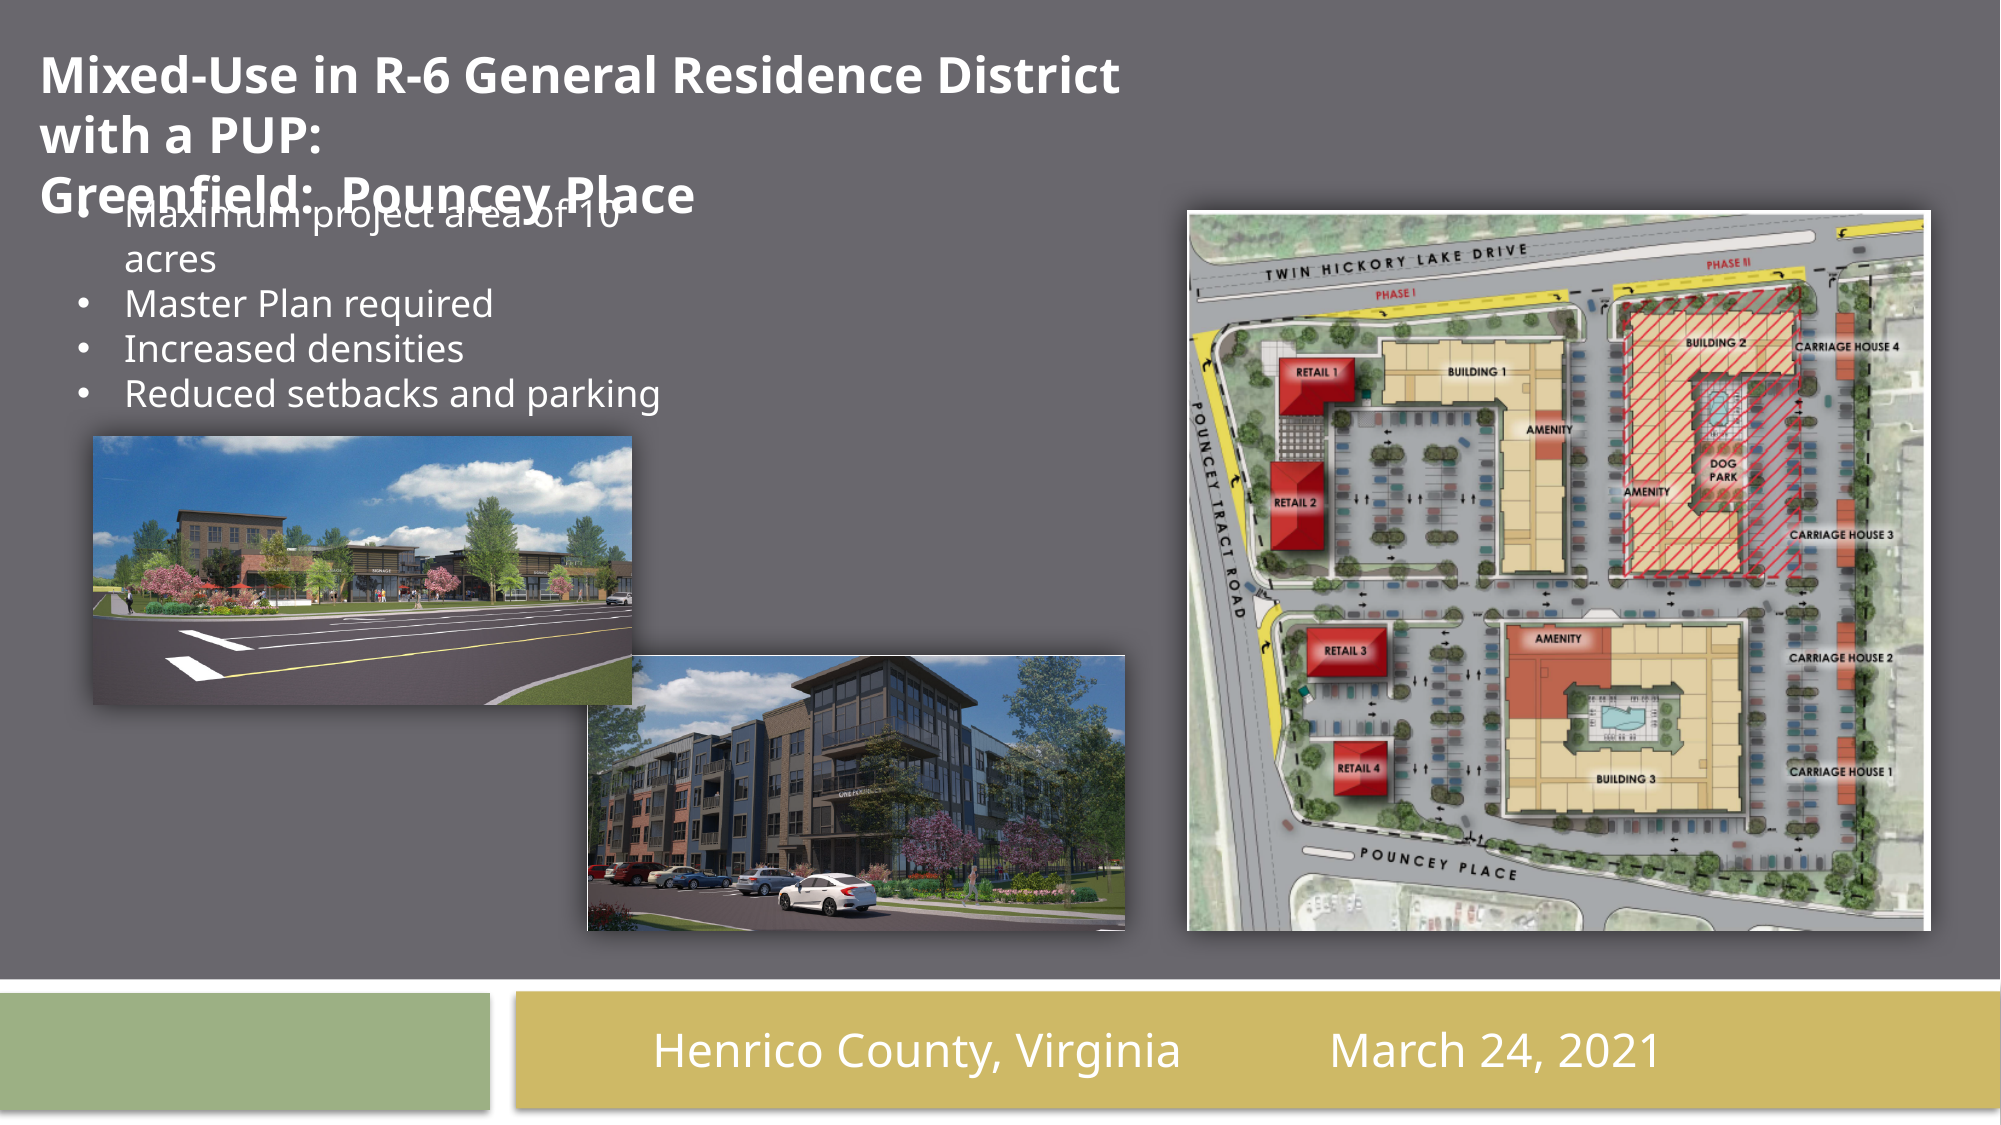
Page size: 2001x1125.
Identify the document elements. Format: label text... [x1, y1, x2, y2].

subtitle Henrico County, Virginia March 24, 2021 [637, 992, 1738, 1105]
text_box Maximum project area of 10 acres Master Plan required Increased densities Reduced setbacks and parking [62, 182, 723, 423]
text_box Mixed-Use in R-6 General Residence District with a PUP: Greenfield: Pouncey Place [24, 36, 1238, 231]
picture [93, 436, 1126, 932]
picture [1187, 210, 1931, 932]
